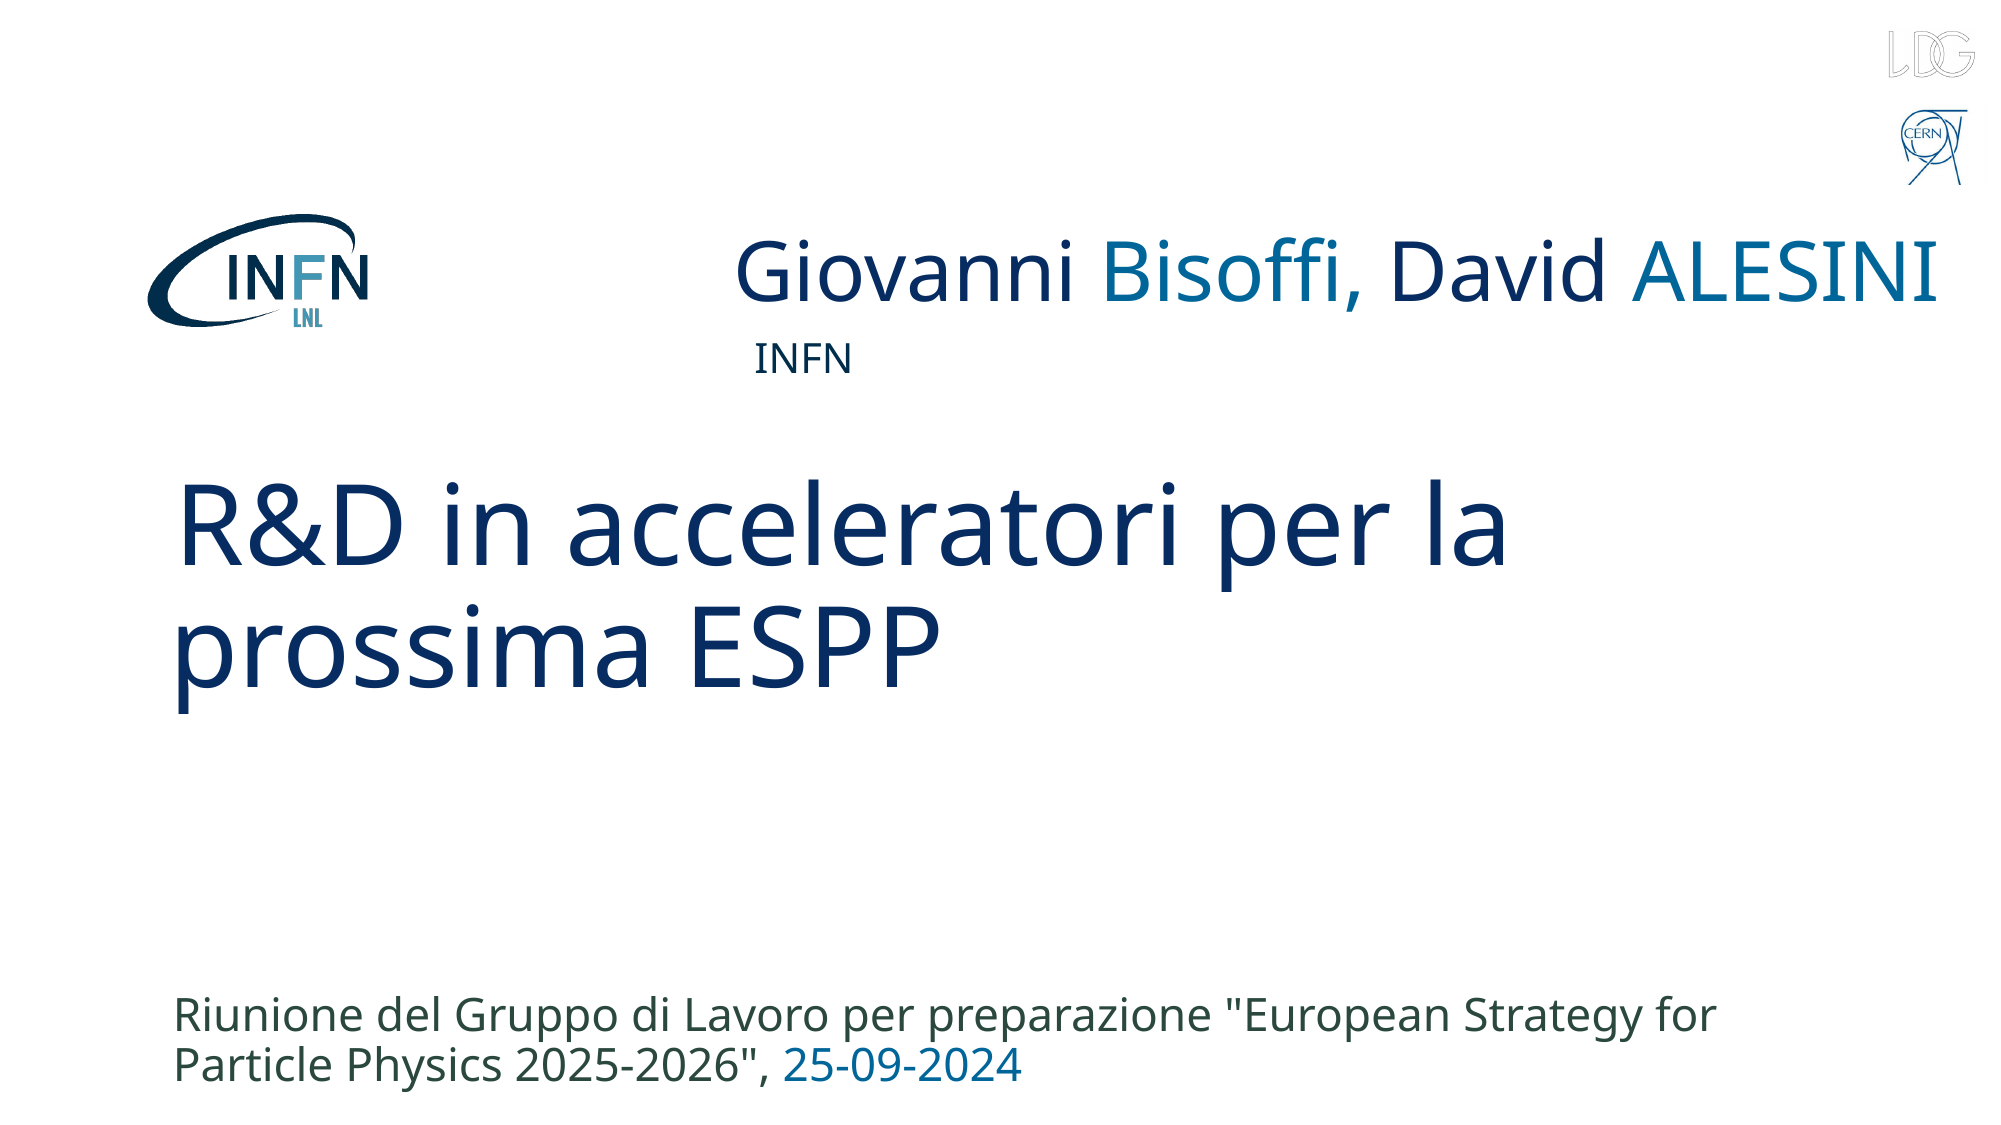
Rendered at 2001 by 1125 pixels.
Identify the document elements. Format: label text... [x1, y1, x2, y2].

picture [1887, 26, 1975, 79]
list Giovanni Bisoffi, David ALESINI [733, 208, 1948, 340]
picture [145, 214, 372, 334]
text_box INFN [754, 316, 1565, 404]
list R&D in acceleratori per la prossima ESPP [160, 467, 1645, 713]
list Riunione del Gruppo di Lavoro per preparazione "European Strategy for Particle Physics 2025-2026", 25-09-2024 [172, 991, 1875, 1092]
picture [1874, 103, 1989, 185]
